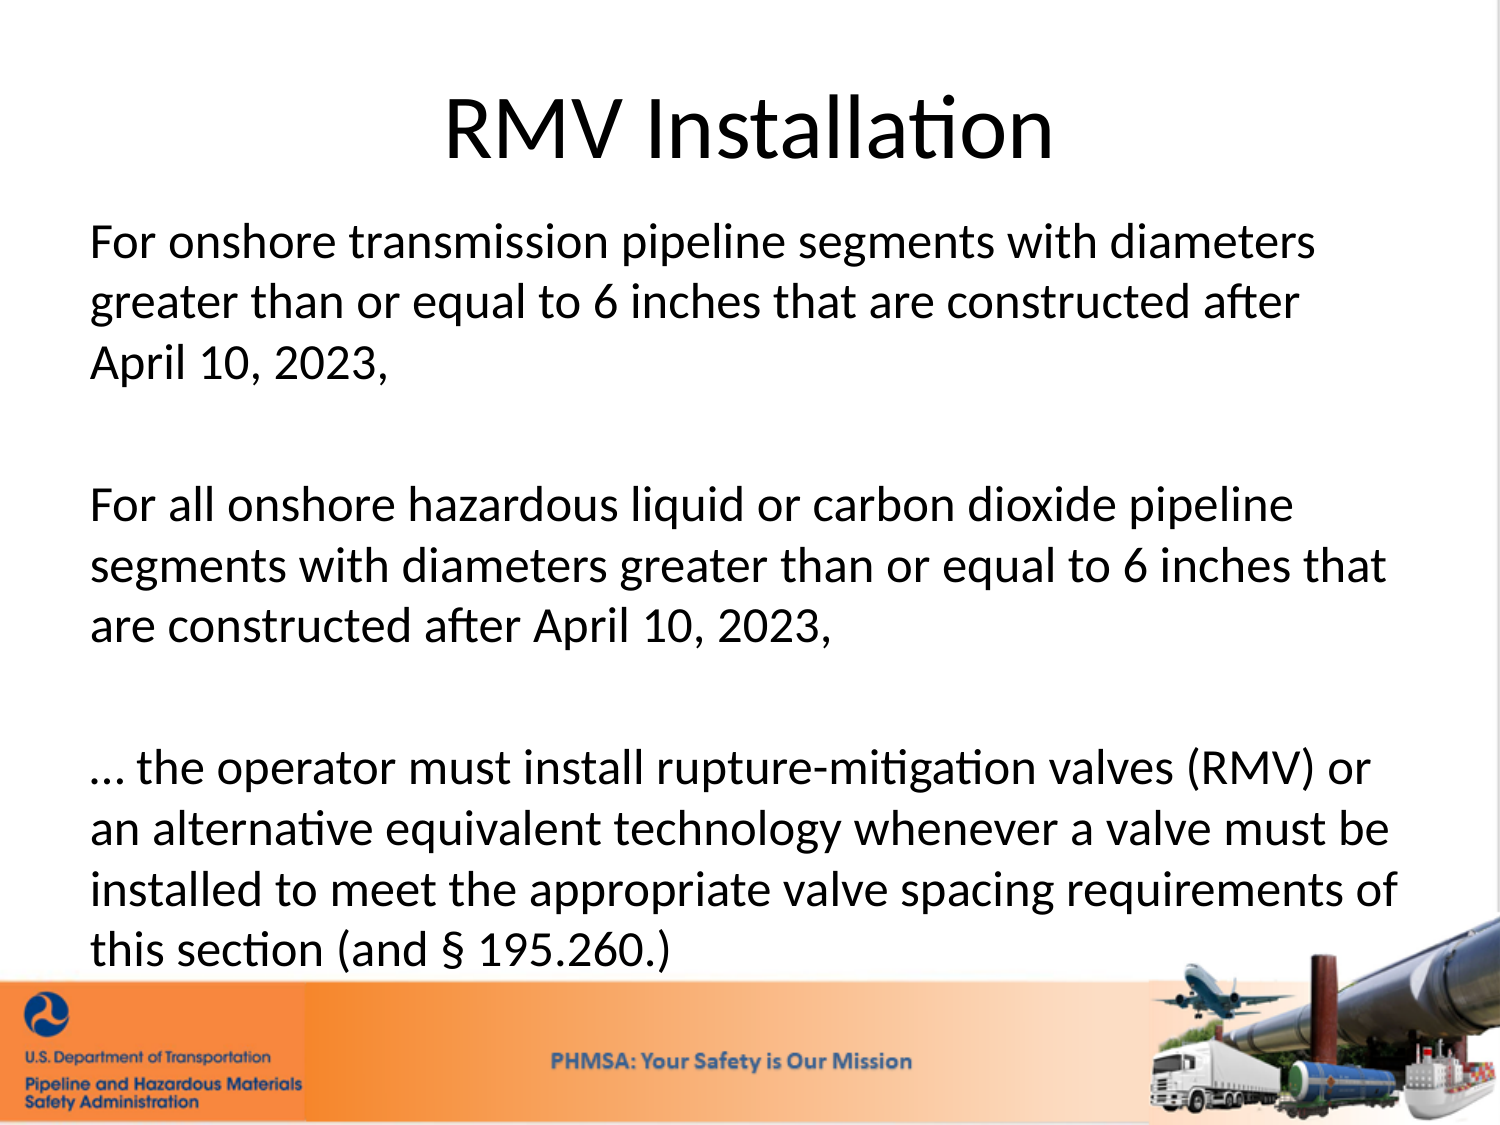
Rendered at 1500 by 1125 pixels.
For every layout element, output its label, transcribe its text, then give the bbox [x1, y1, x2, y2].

picture [0, 0, 1500, 1125]
list For onshore transmission pipeline segments with diameters greater than or equal to 6 inches that are constructed after April 10, 2023, For all onshore hazardous liquid or carbon dioxide pipeline segments with diameters greater than or equal to 6 inches that are constructed after April 10, 2023, … the operator must install rupture-mitigation valves (RMV) or an alternative equivalent technology whenever a valve must be installed to meet the appropriate valve spacing requirements of this section (and § 195.260.) [75, 200, 1425, 988]
